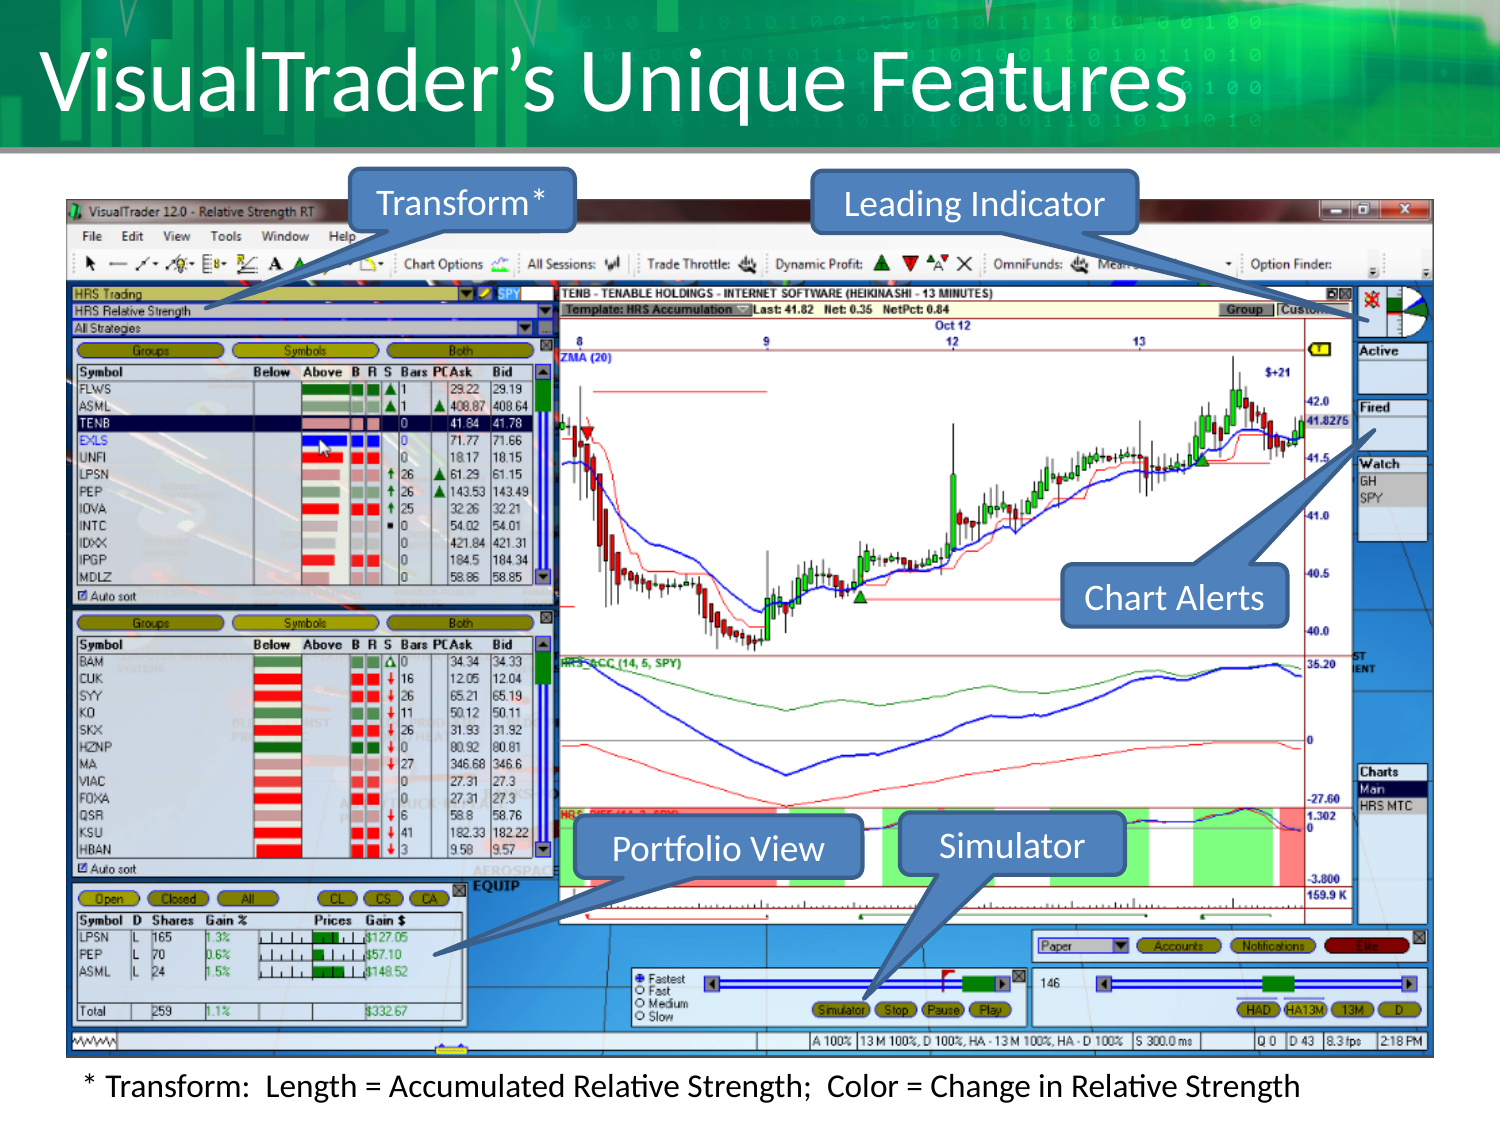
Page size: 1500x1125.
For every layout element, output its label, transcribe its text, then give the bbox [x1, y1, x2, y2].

text_box * Transform: Length = Accumulated Relative Strength; Color = Change in Relative Strength [66, 1064, 1434, 1112]
title VisualTrader’s Unique Features [24, 0, 1350, 150]
picture [0, 0, 1500, 1125]
text_box Transform* [347, 166, 578, 198]
text_box Leading Indicator [810, 168, 1140, 198]
